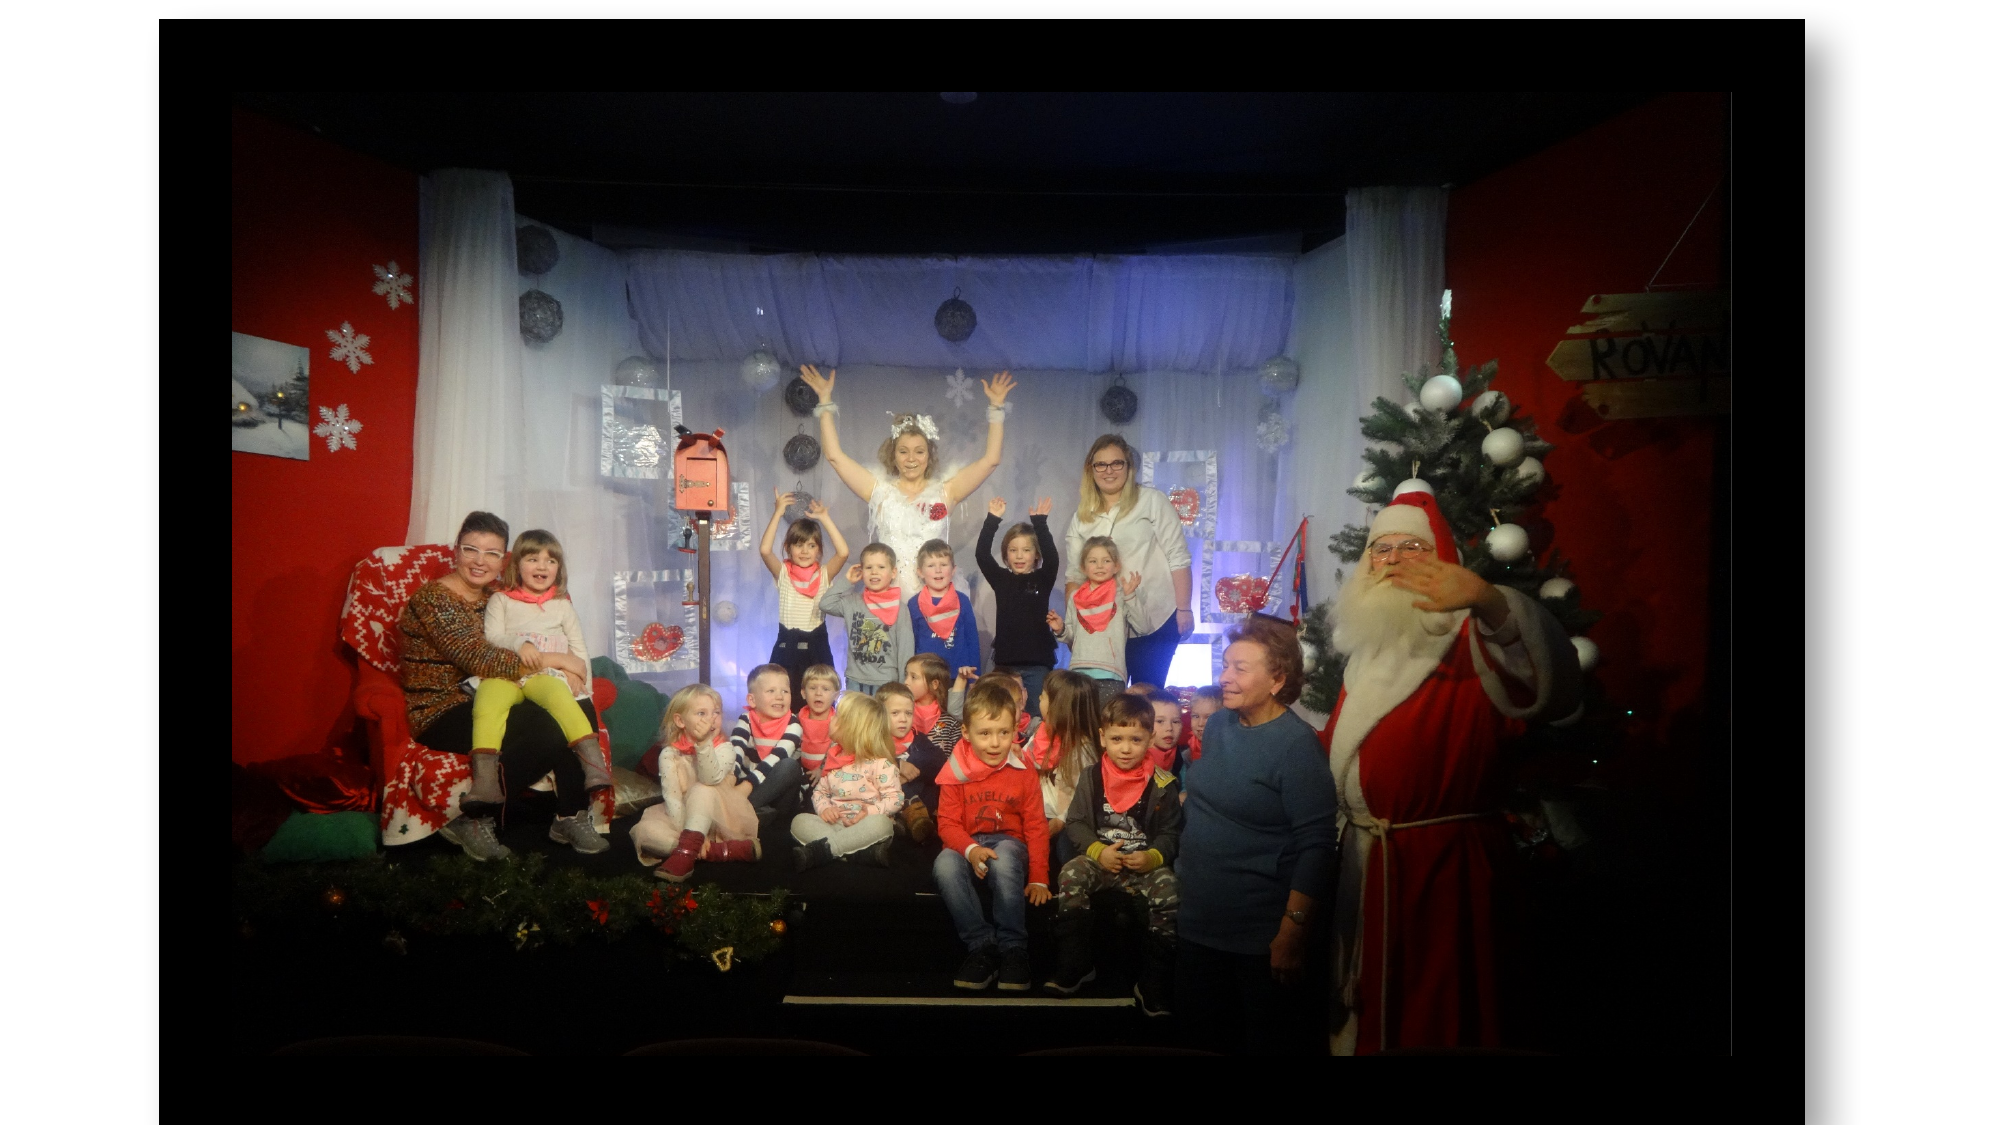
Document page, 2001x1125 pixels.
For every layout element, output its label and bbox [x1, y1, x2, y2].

picture [231, 91, 1732, 1056]
